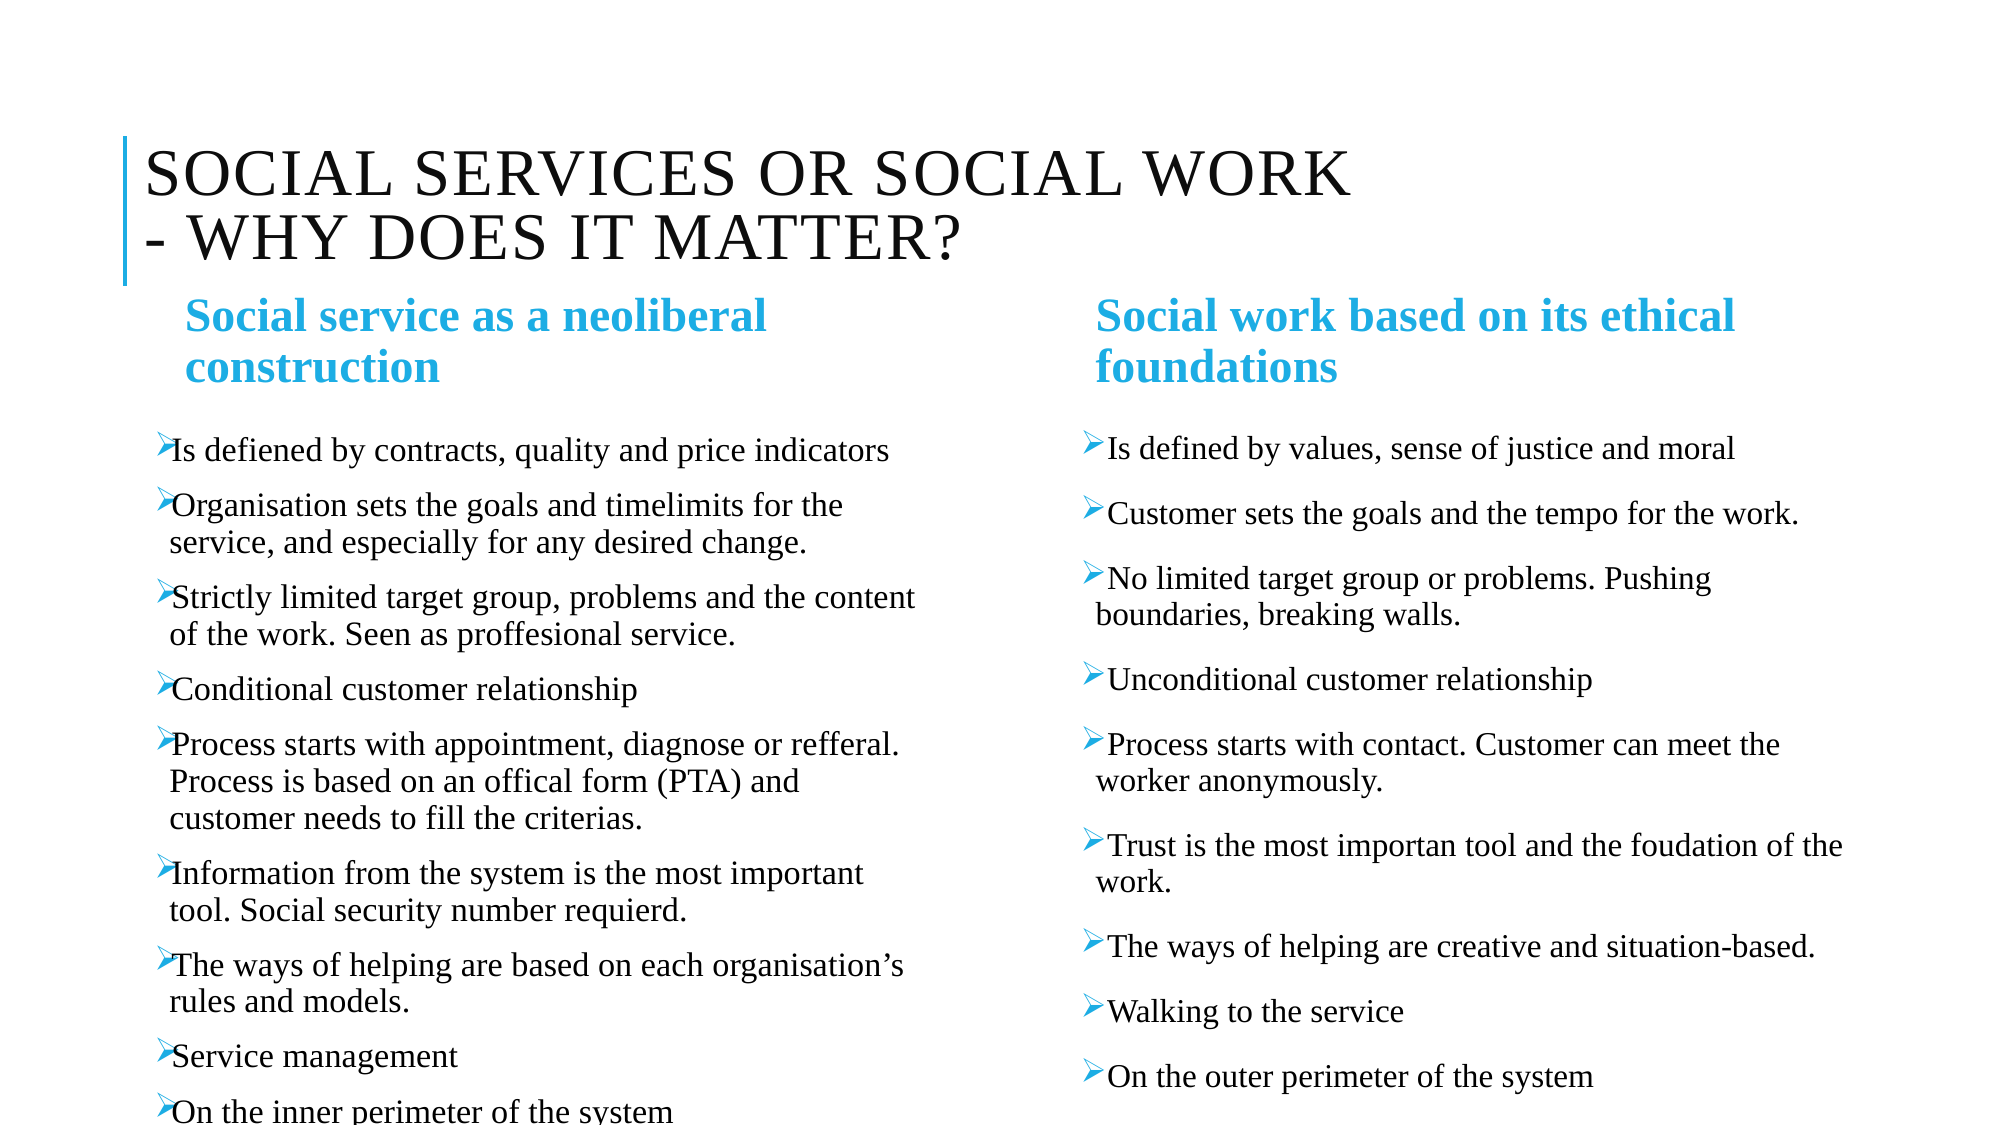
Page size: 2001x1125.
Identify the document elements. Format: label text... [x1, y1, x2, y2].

list Social work based on its ethical foundations [1073, 299, 1854, 423]
title Social services or social work - why does it matter? [129, 84, 1724, 331]
list Is defined by values, sense of justice and moral Customer sets the goals and the tempo for the work. No limited target group or problems. Pushing boundaries, breaking walls. Unconditional customer relationship Process starts with contact. Customer can meet the worker anonymously. Trust is the most importan tool and the foudation of the work. The ways of helping are creative and situation-based. Walking to the service On the outer perimeter of the system [1073, 423, 1854, 1125]
list Social service as a neoliberal construction [162, 299, 943, 435]
list Is defiened by contracts, quality and price indicators Organisation sets the goals and timelimits for the service, and especially for any desired change. Strictly limited target group, problems and the content of the work. Seen as proffesional service. Conditional customer relationship Process starts with appointment, diagnose or refferal. Process is based on an offical form (PTA) and customer needs to fill the criterias. Information from the system is the most important tool. Social security number requierd. The ways of helping are based on each organisation’s rules and models. Service management On the inner perimeter of the system [146, 424, 927, 1125]
